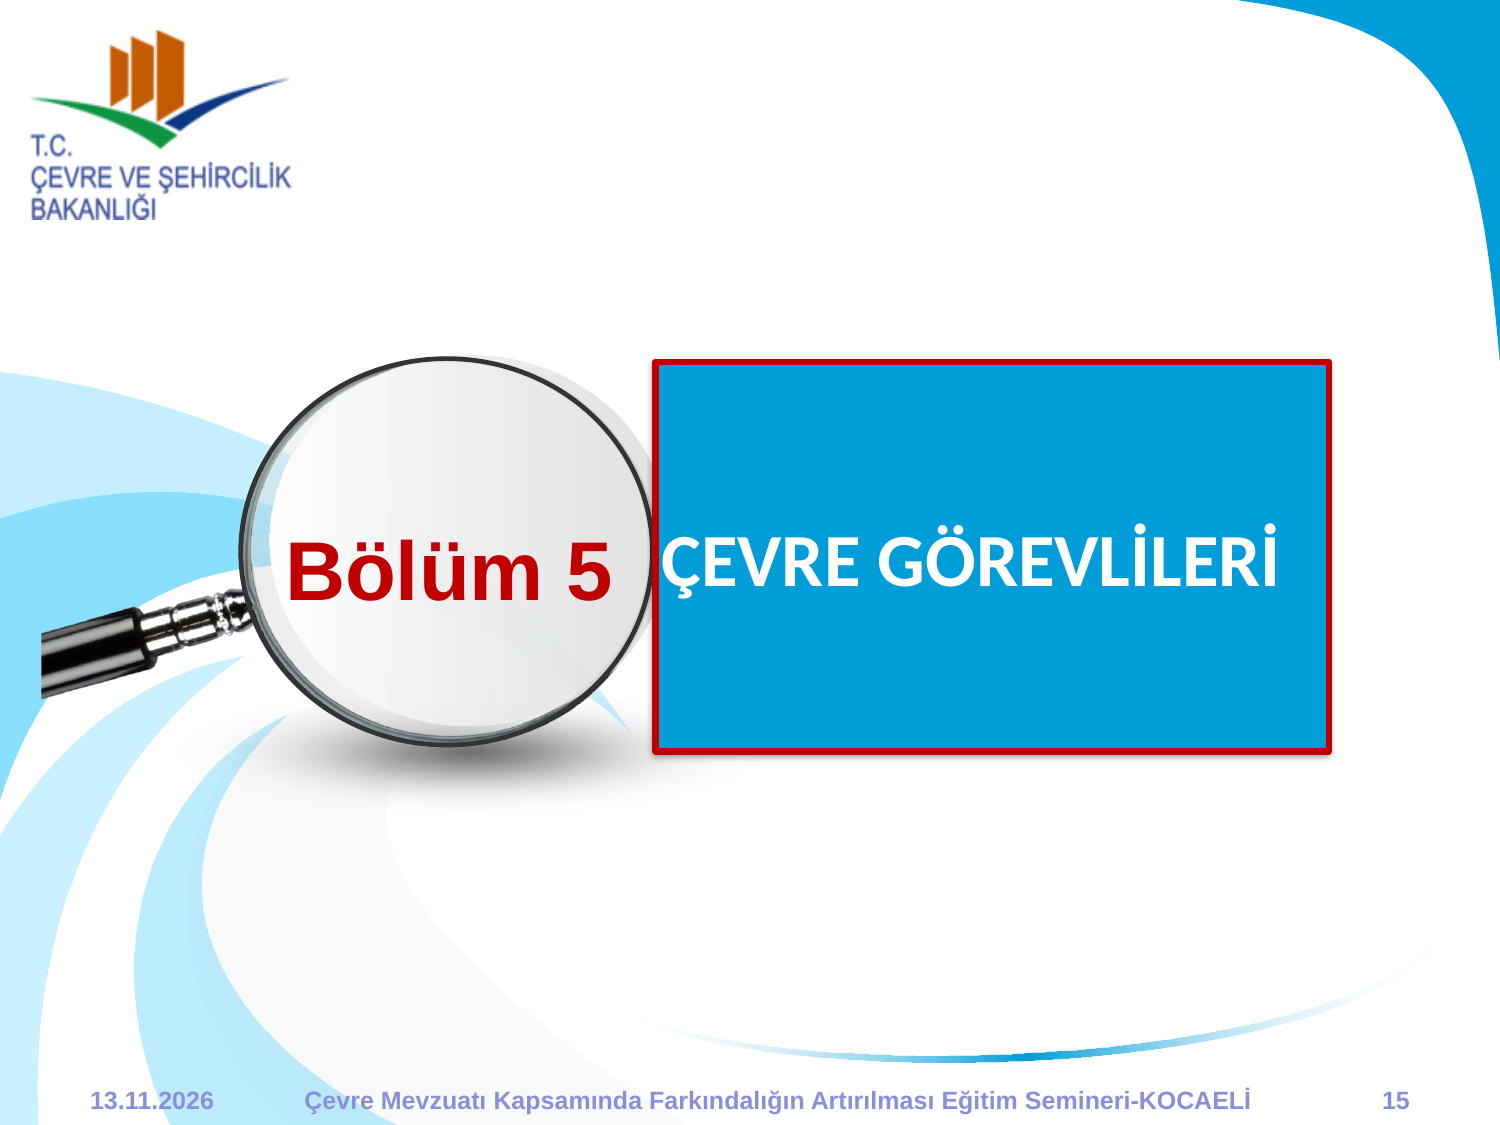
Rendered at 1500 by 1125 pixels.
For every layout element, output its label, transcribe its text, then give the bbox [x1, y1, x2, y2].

text_box ÇEVRE GÖREVLİLERİ [874, 359, 1332, 755]
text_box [40, 266, 869, 870]
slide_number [75, 1069, 289, 1125]
picture [29, 30, 292, 220]
footer Çevre Mevzuatı Kapsamında Farkındalığın Artırılması Eğitim Semineri-KOCAELİ [289, 1069, 1329, 1125]
slide_number 15 [1329, 1069, 1425, 1125]
